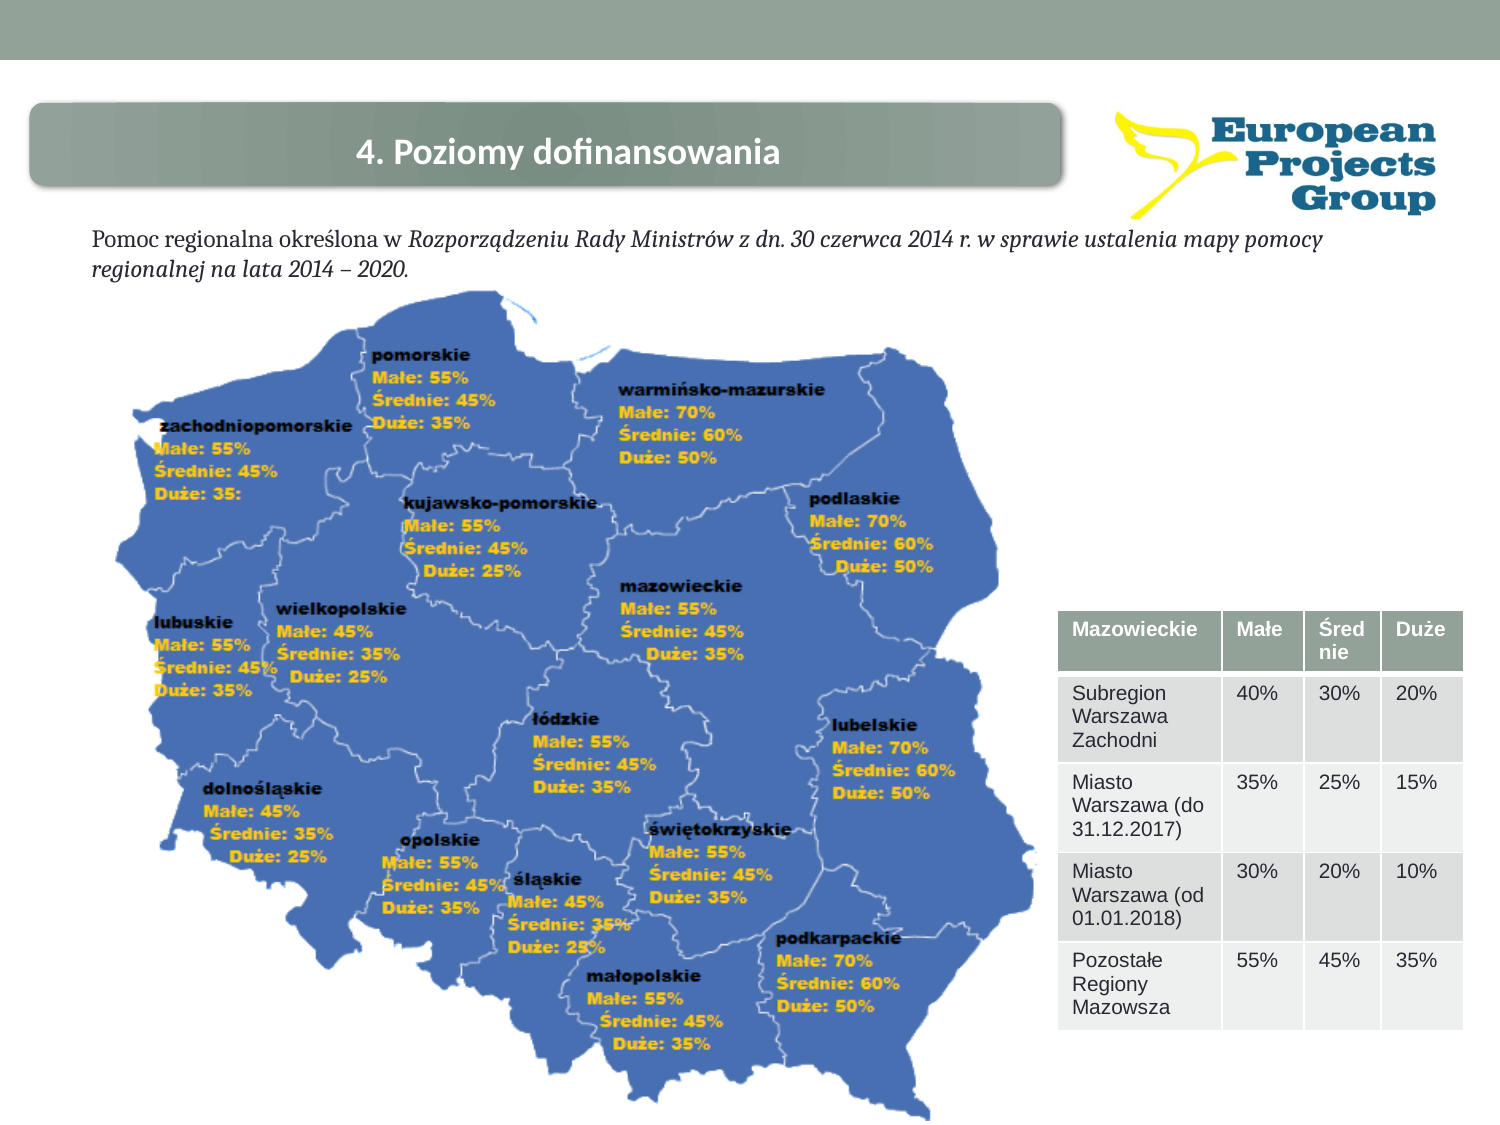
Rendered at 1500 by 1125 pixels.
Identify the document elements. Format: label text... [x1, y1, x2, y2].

table_header Średnie [1305, 611, 1380, 671]
table_cell Pozostałe Regiony Mazowsza [1058, 943, 1221, 1030]
table_cell 15% [1382, 764, 1463, 852]
table_cell 30% [1305, 677, 1380, 762]
table_header Mazowieckie [1058, 611, 1221, 671]
table_cell 40% [1223, 677, 1303, 762]
table_cell 20% [1382, 677, 1463, 762]
table_cell 35% [1382, 943, 1463, 1030]
picture [1114, 105, 1436, 254]
table_cell 35% [1223, 764, 1303, 852]
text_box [29, 102, 1081, 190]
table_header Małe [1223, 611, 1303, 671]
table_header Duże [1382, 611, 1463, 671]
table_cell 20% [1305, 853, 1380, 941]
table_cell 55% [1223, 943, 1303, 1030]
table_cell Subregion Warszawa Zachodni [1058, 677, 1221, 762]
table_cell 30% [1223, 853, 1303, 941]
table_cell Miasto Warszawa (do 31.12.2017) [1058, 764, 1221, 852]
table_cell Miasto Warszawa (od 01.01.2018) [1058, 853, 1221, 941]
picture [114, 290, 1037, 1122]
table_cell 25% [1305, 764, 1380, 852]
table_cell 10% [1382, 853, 1463, 941]
table_cell 45% [1305, 943, 1380, 1030]
list Pomoc regionalna określona w Rozporządzeniu Rady Ministrów z dn. 30 czerwca 2014 r. w sprawie ustalenia mapy pomocy regionalnej na lata 2014 – 2020. [76, 215, 1425, 1071]
